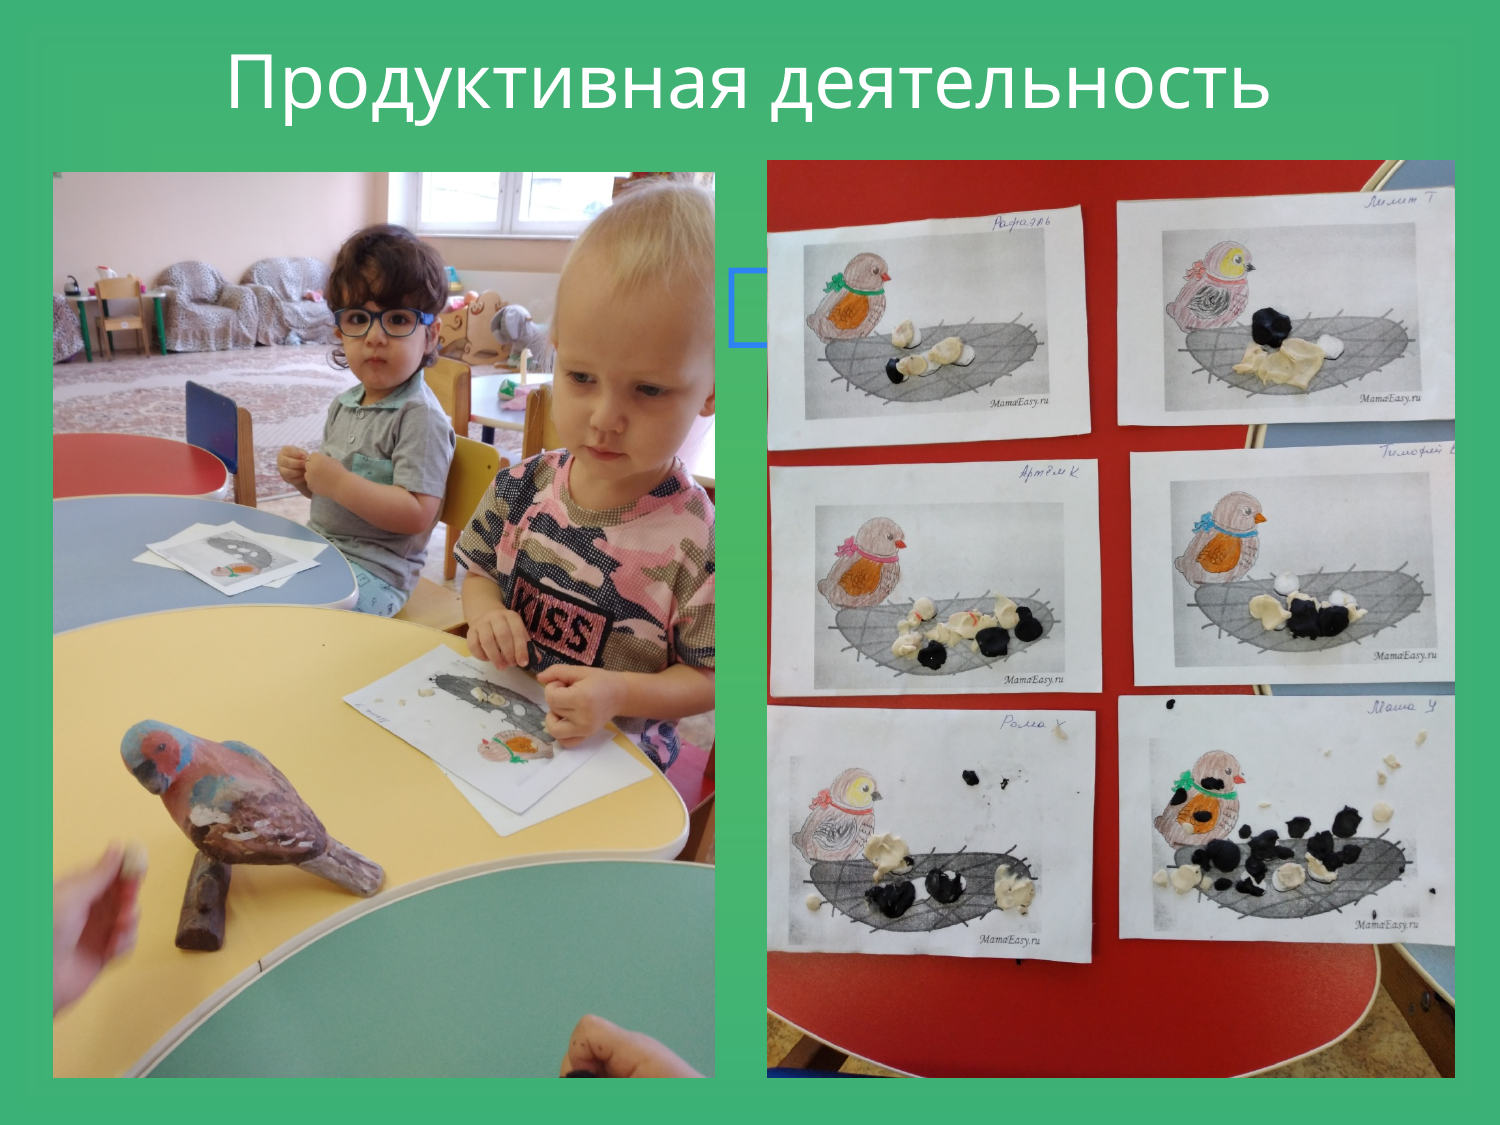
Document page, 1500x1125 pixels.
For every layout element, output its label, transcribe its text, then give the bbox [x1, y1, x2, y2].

title Продуктивная деятельность [112, 19, 1386, 138]
picture [52, 171, 715, 1078]
picture [767, 160, 1456, 1078]
